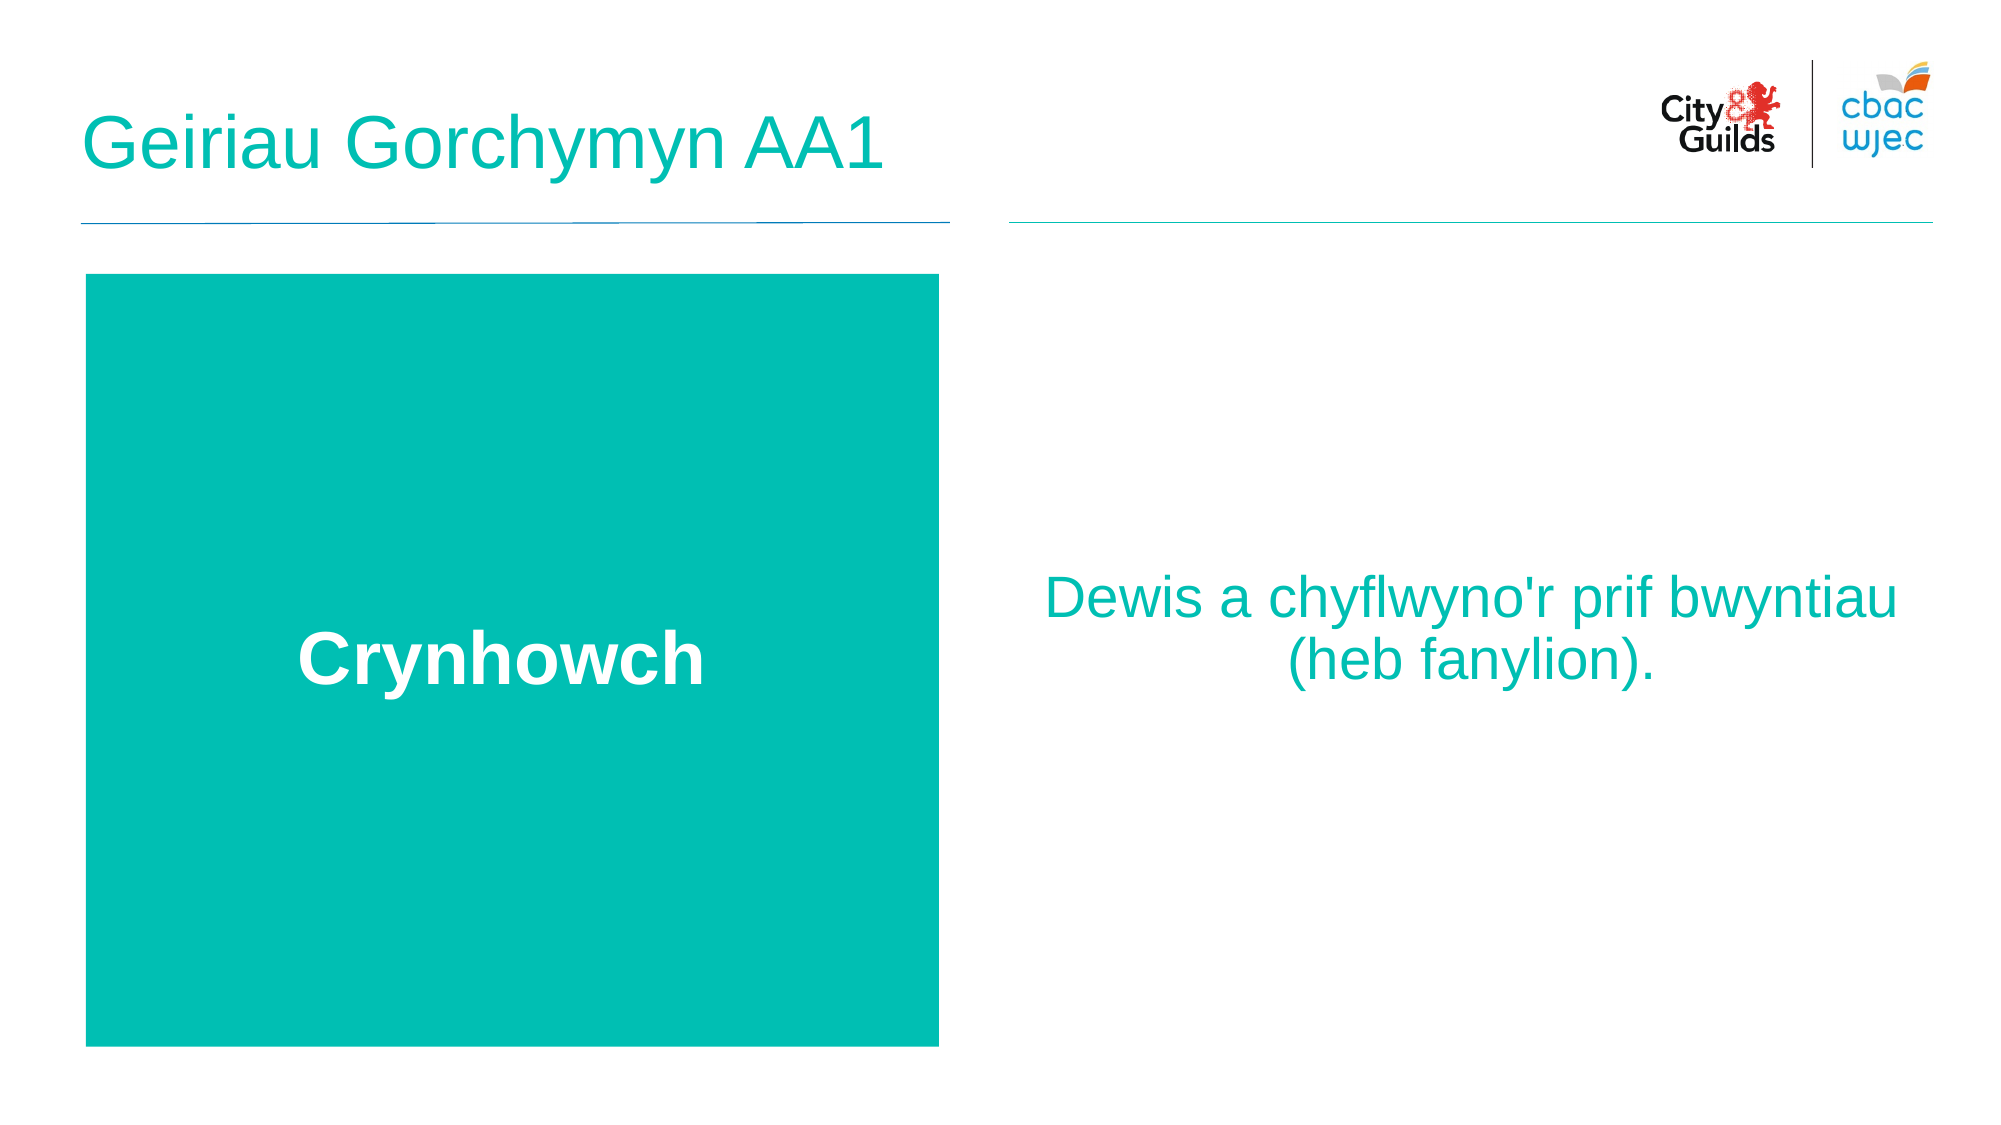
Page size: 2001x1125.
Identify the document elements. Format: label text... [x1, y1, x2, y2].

list Dewis a chyflwyno'r prif bwyntiau (heb fanylion). [1015, 273, 1930, 1047]
list Crynhowch [85, 273, 939, 1047]
list Geiriau Gorchymyn AA1 [66, 95, 1581, 192]
picture [1837, 61, 1934, 158]
